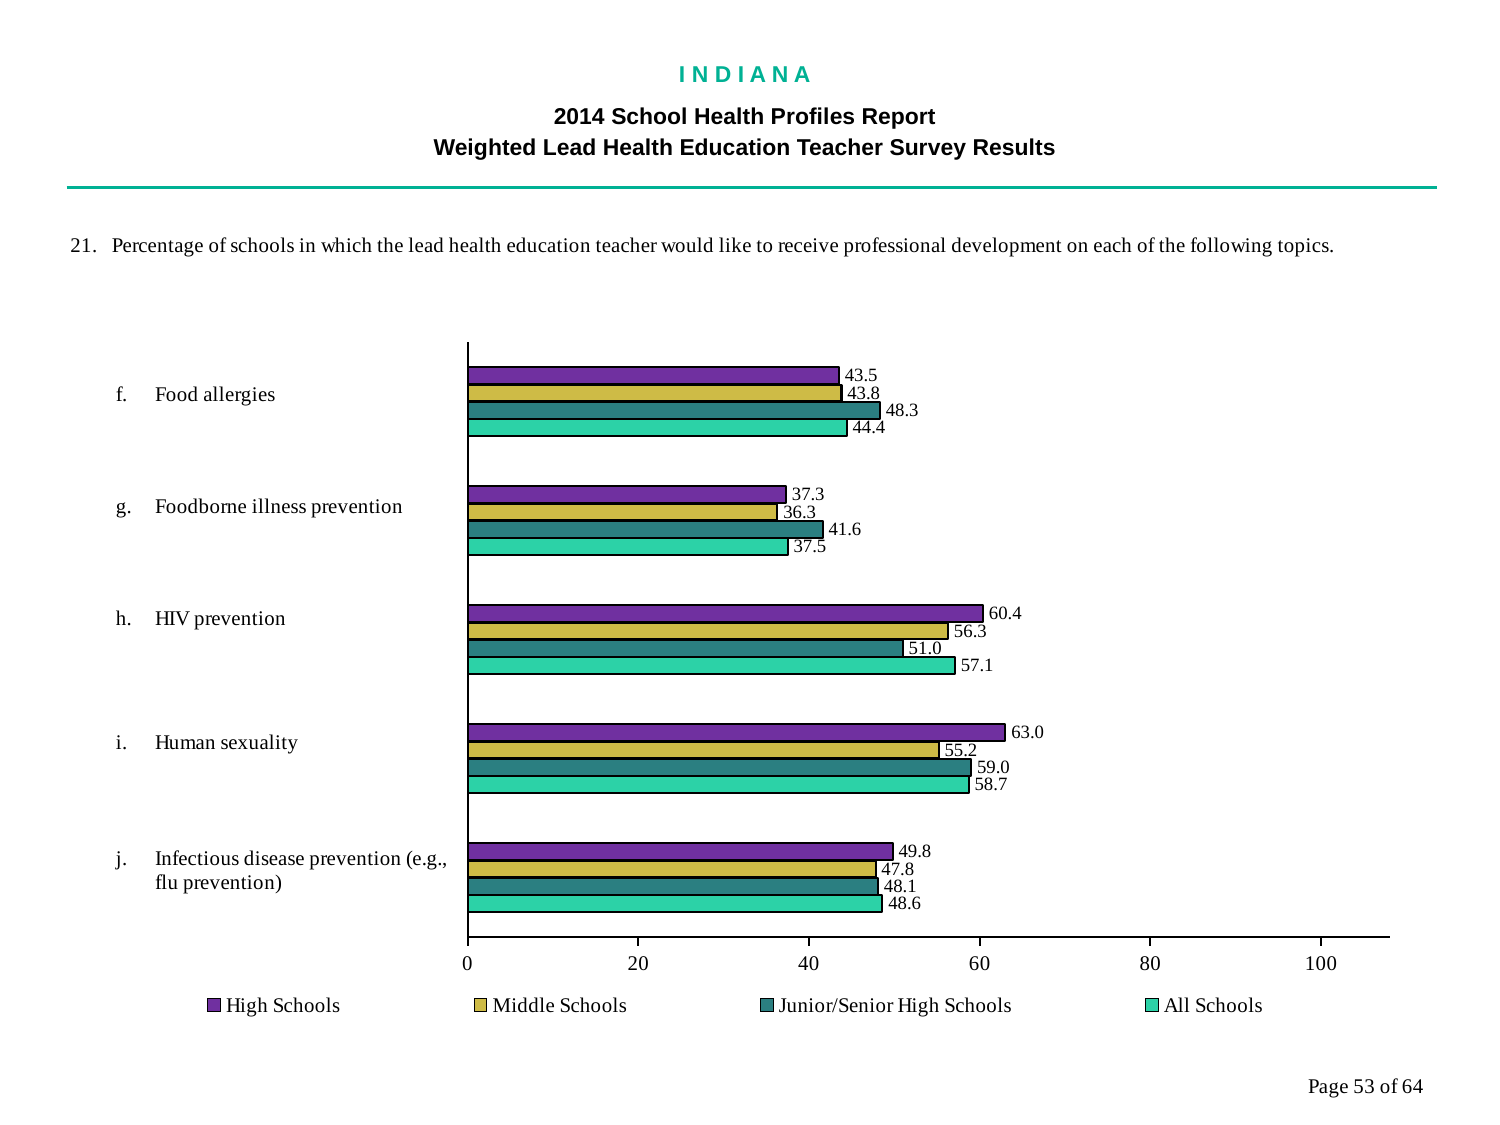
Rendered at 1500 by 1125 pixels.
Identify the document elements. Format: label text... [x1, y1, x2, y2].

text_box 2014 School Health Profiles Report [41, 93, 1448, 125]
text_box Weighted Lead Health Education Teacher Survey Results [41, 125, 1448, 168]
chart [41, 208, 1449, 1105]
text_box I N D I A N A [41, 52, 1448, 93]
